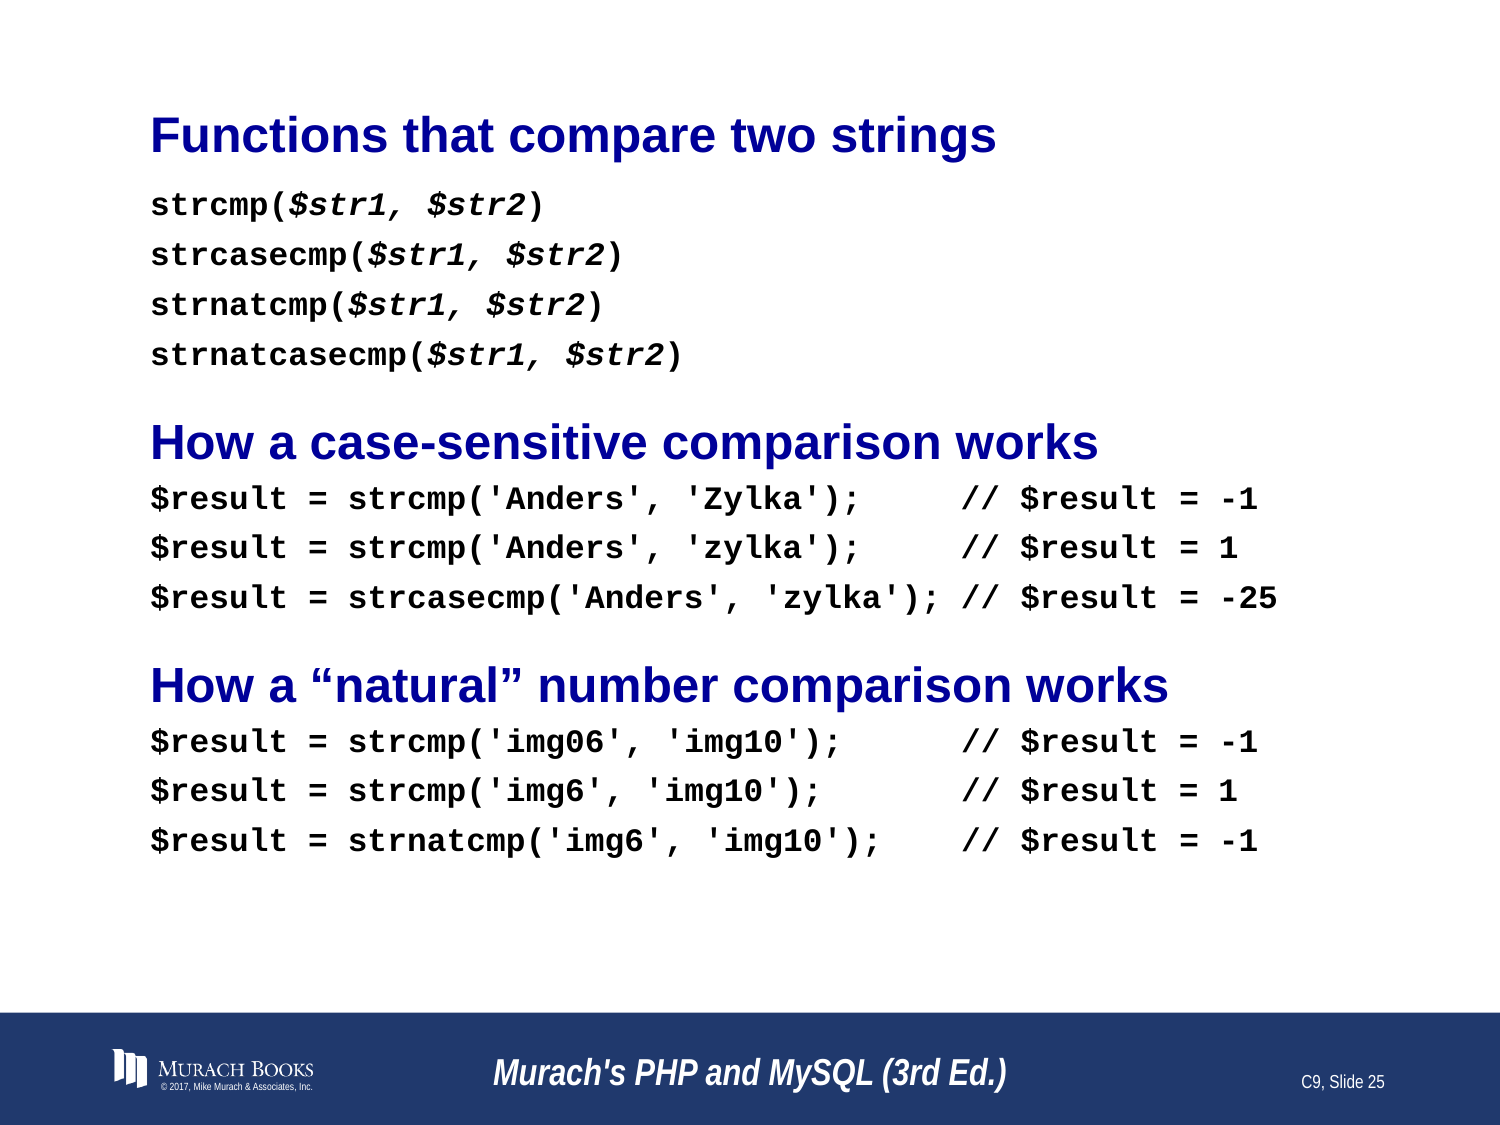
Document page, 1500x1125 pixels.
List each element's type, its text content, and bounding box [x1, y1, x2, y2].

slide_number C9, Slide 25 [1087, 1025, 1400, 1100]
title Functions that compare two strings [150, 101, 1350, 163]
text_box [149, 188, 1336, 915]
slide_number Murach's PHP and MySQL (3rd Ed.) [463, 1025, 1050, 1100]
footer © 2017, Mike Murach & Associates, Inc. [12, 1025, 463, 1100]
